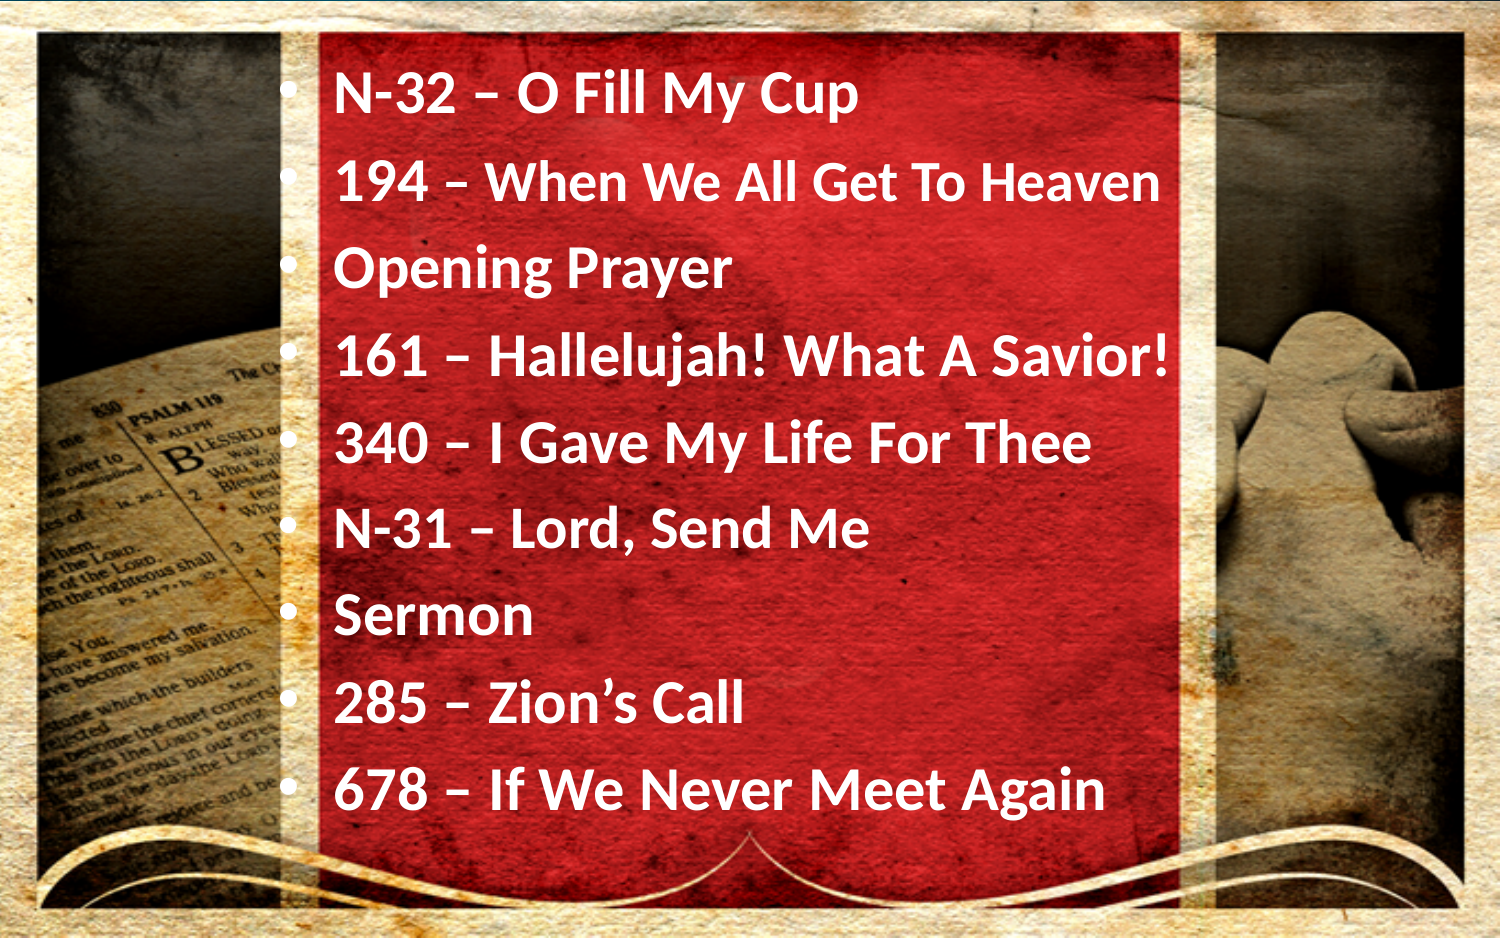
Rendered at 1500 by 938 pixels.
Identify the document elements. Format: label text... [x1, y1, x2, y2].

list N-32 – O Fill My Cup 194 – When We All Get To Heaven Opening Prayer 161 – Hallelujah! What A Savior! 340 – I Gave My Life For Thee N-31 – Lord, Send Me Sermon 285 – Zion’s Call 678 – If We Never Meet Again [262, 43, 1225, 894]
picture [0, 0, 1500, 938]
